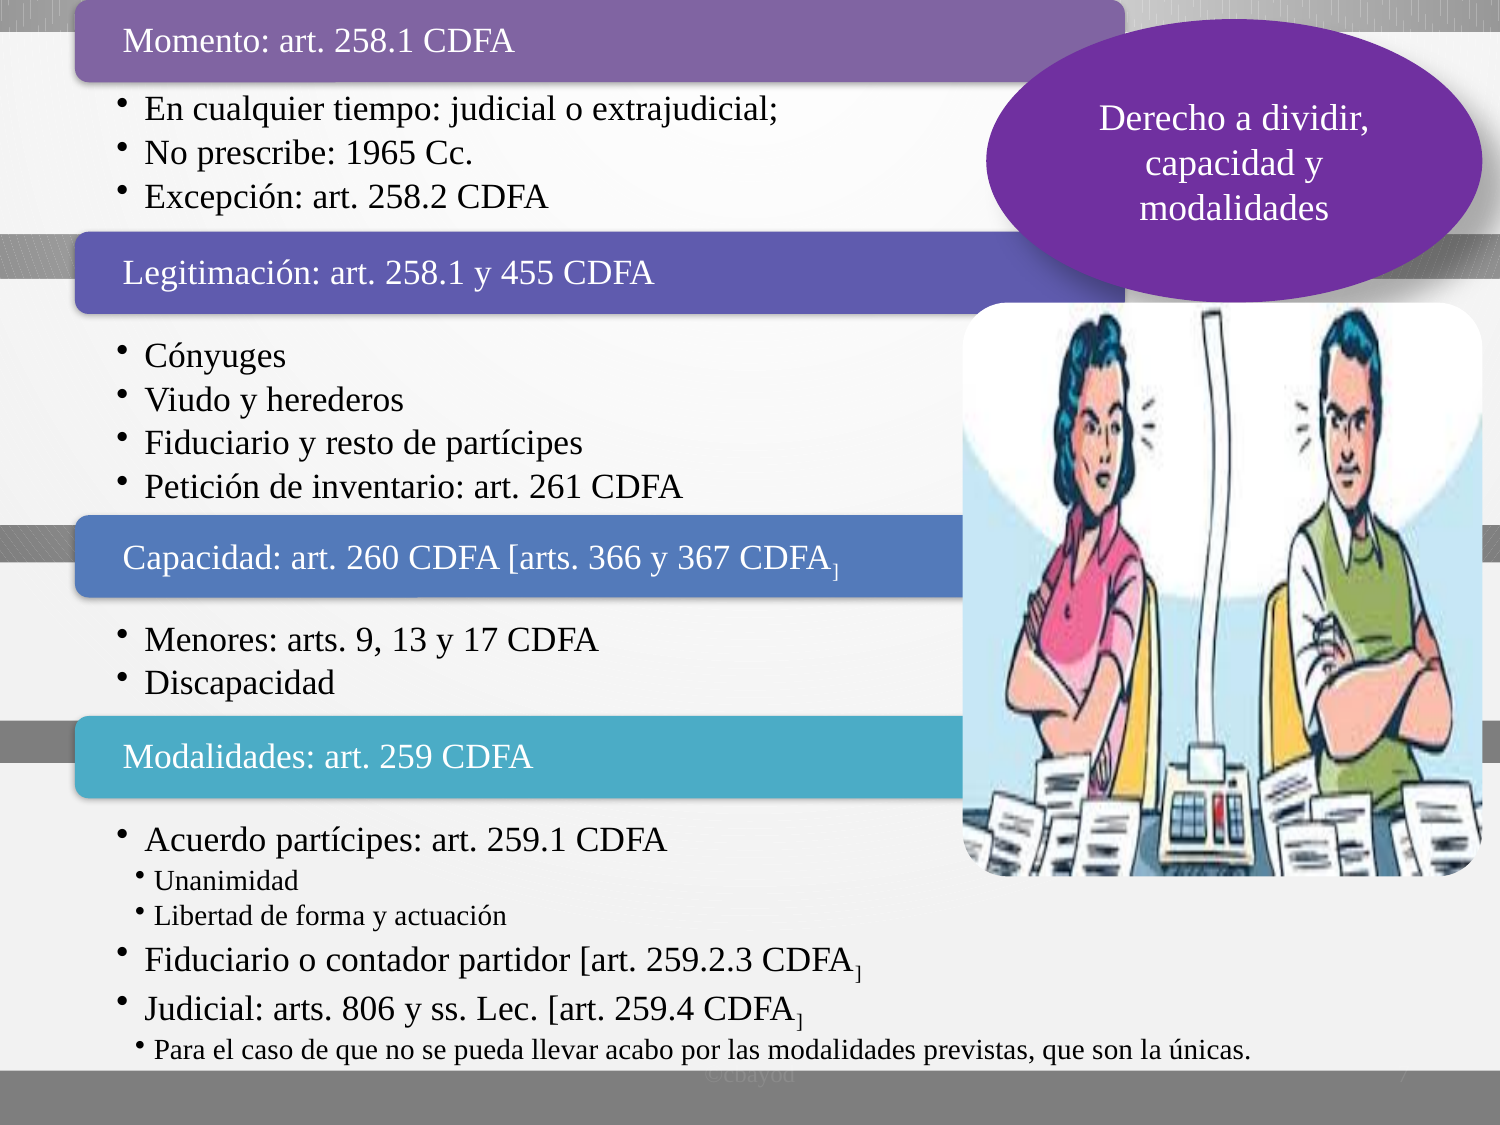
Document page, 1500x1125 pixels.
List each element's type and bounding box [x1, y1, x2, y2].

text_box [0, 0, 1500, 1125]
picture [962, 302, 1483, 877]
